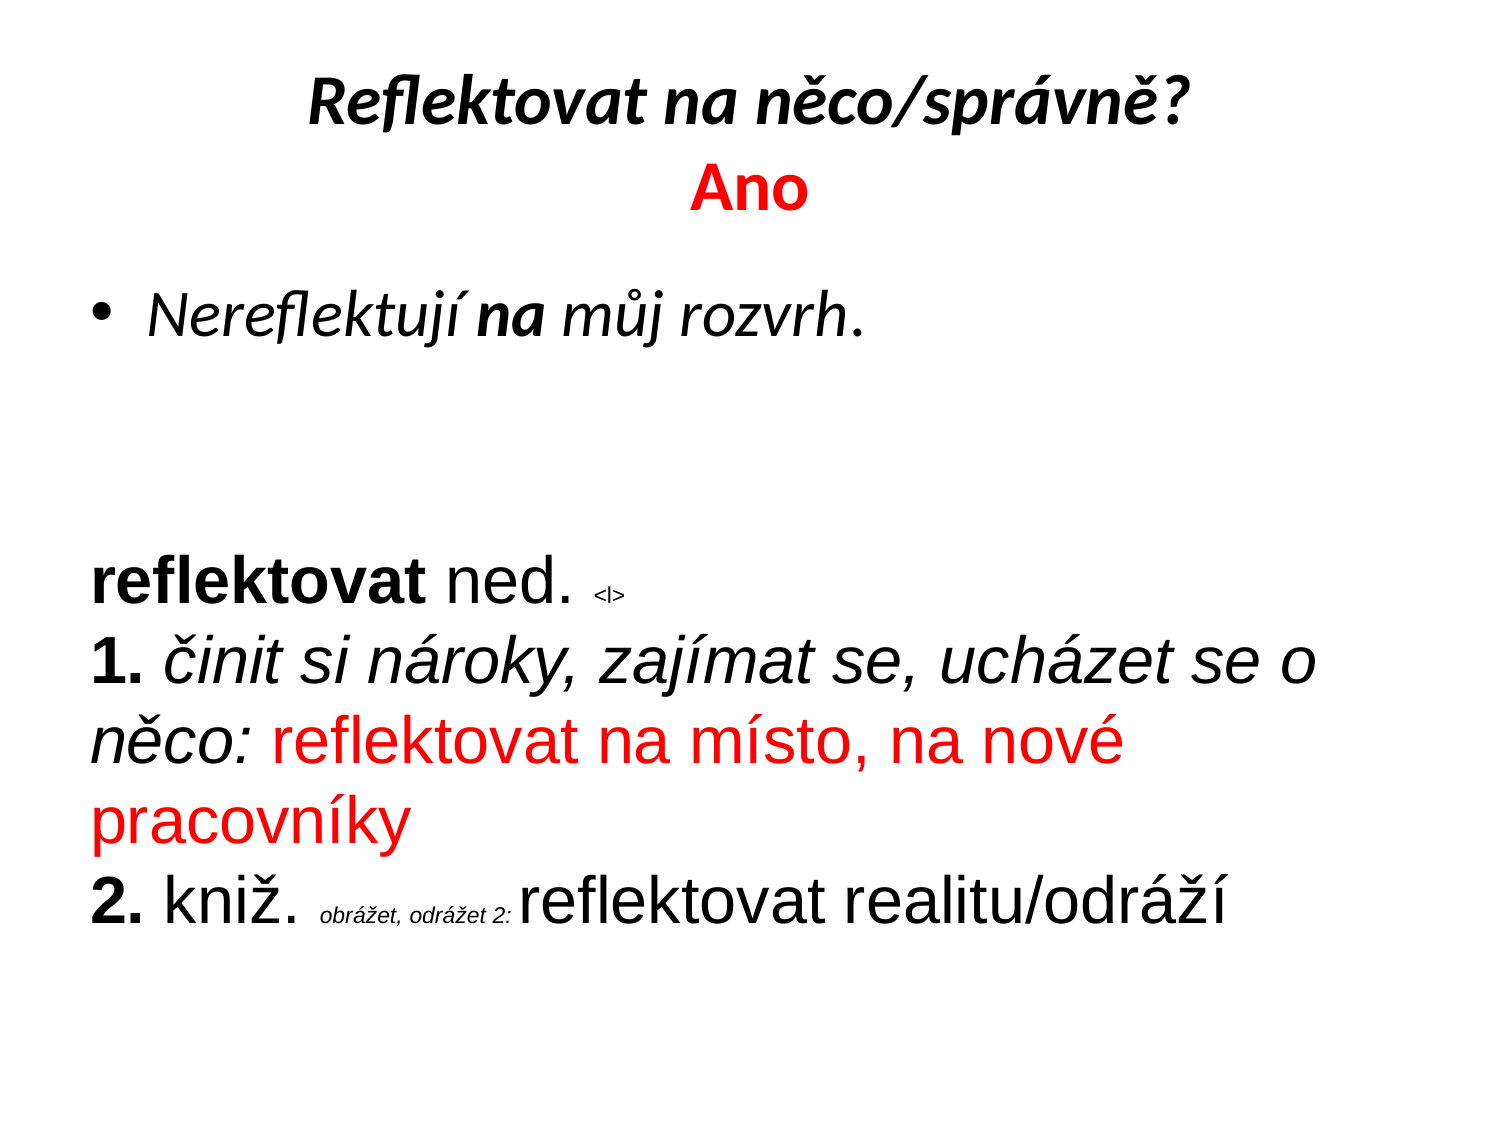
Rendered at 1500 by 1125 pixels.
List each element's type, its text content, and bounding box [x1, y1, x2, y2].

list Nereflektují na můj rozvrh. reflektovat ned. <l> 1. činit si nároky, zajímat se, ucházet se o něco: reflektovat na místo, na nové pracovníky 2. kniž. obrážet, odrážet 2: reflektovat realitu/odráží [75, 262, 1425, 1005]
title Reflektovat na něco/správně? Ano [75, 45, 1425, 233]
